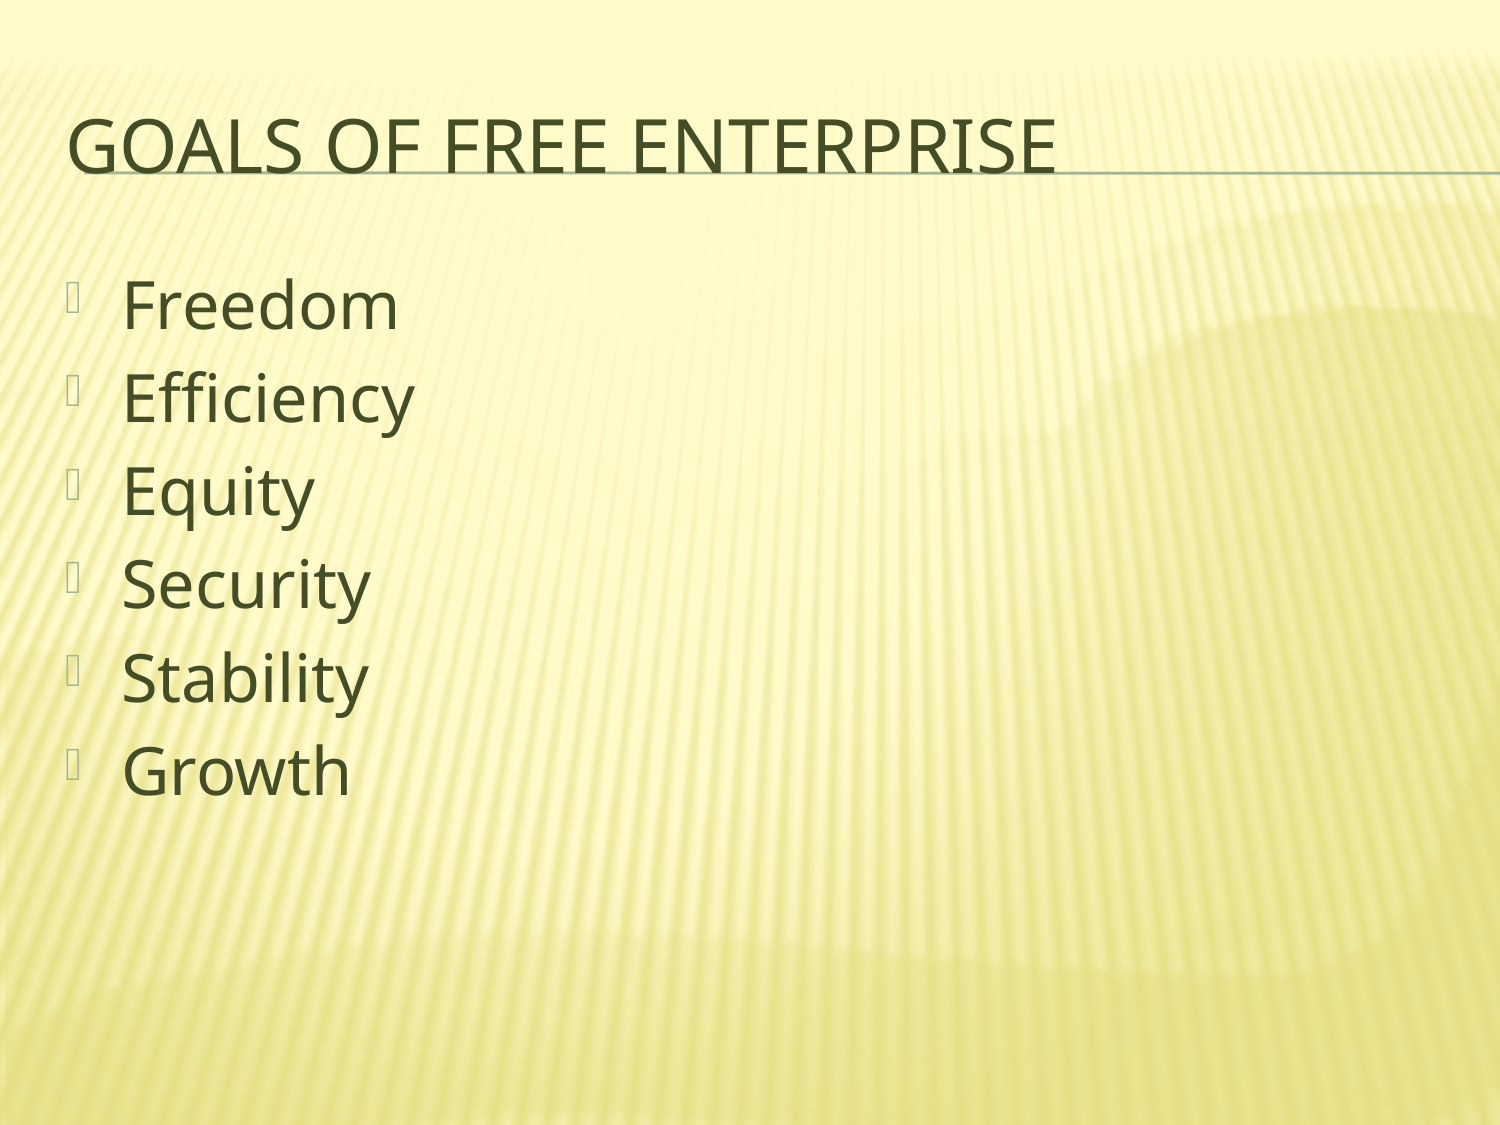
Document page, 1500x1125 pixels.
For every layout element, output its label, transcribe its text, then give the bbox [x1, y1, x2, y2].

title Goals of Free Enterprise [50, 75, 1475, 213]
list Freedom Efficiency Equity Security Stability Growth [50, 254, 1475, 998]
